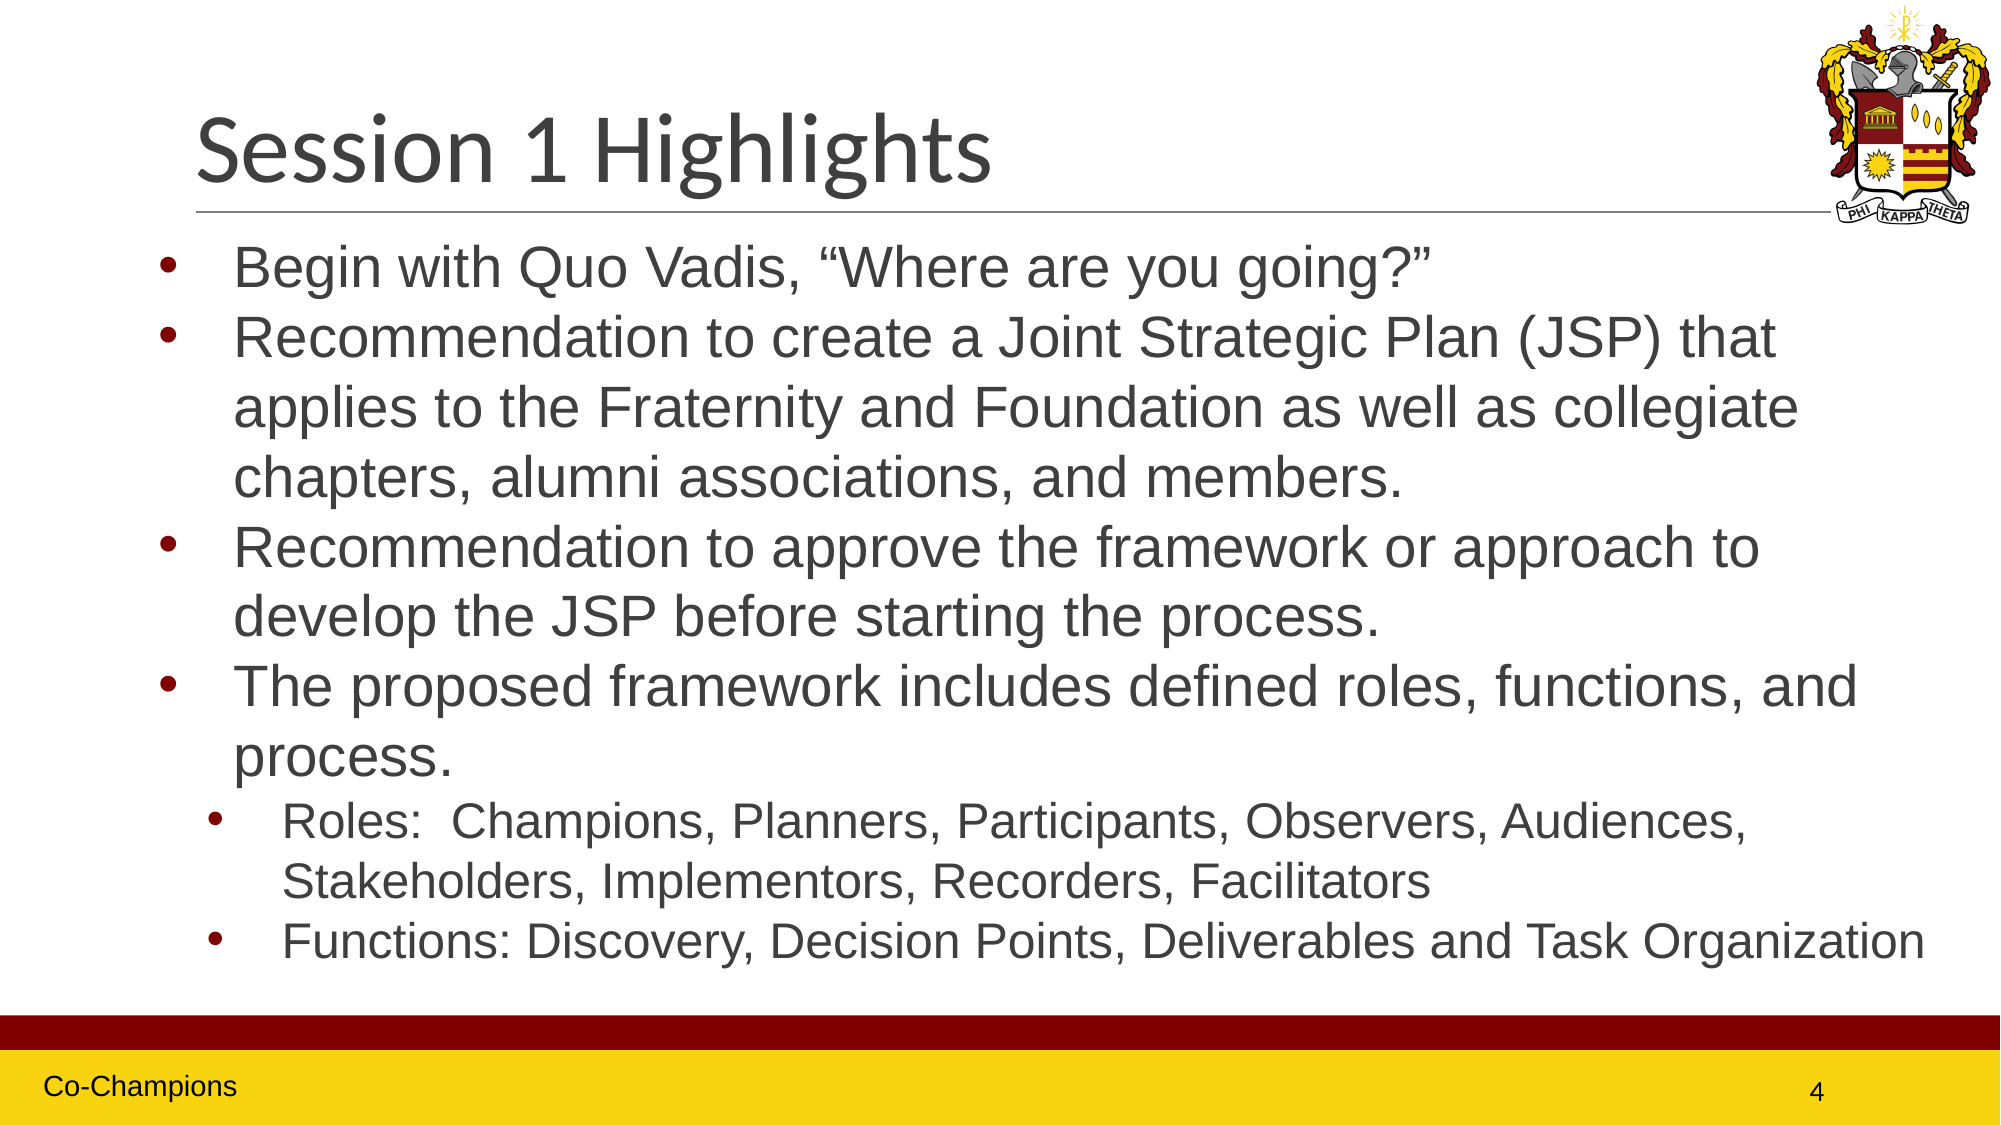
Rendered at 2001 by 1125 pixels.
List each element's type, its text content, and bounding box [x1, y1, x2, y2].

list Begin with Quo Vadis, “Where are you going?” Recommendation to create a Joint Strategic Plan (JSP) that applies to the Fraternity and Foundation as well as collegiate chapters, alumni associations, and members. Recommendation to approve the framework or approach to develop the JSP before starting the process. The proposed framework includes defined roles, functions, and process. Roles: Champions, Planners, Participants, Observers, Audiences, Stakeholders, Implementors, Recorders, Facilitators Functions: Discovery, Decision Points, Deliverables and Task Organization [121, 221, 1950, 1026]
picture [1815, 4, 1992, 225]
text_box Co-Champions [28, 1059, 370, 1110]
title Session 1 Highlights [180, 47, 1830, 211]
slide_number 4 [1624, 1059, 1840, 1120]
